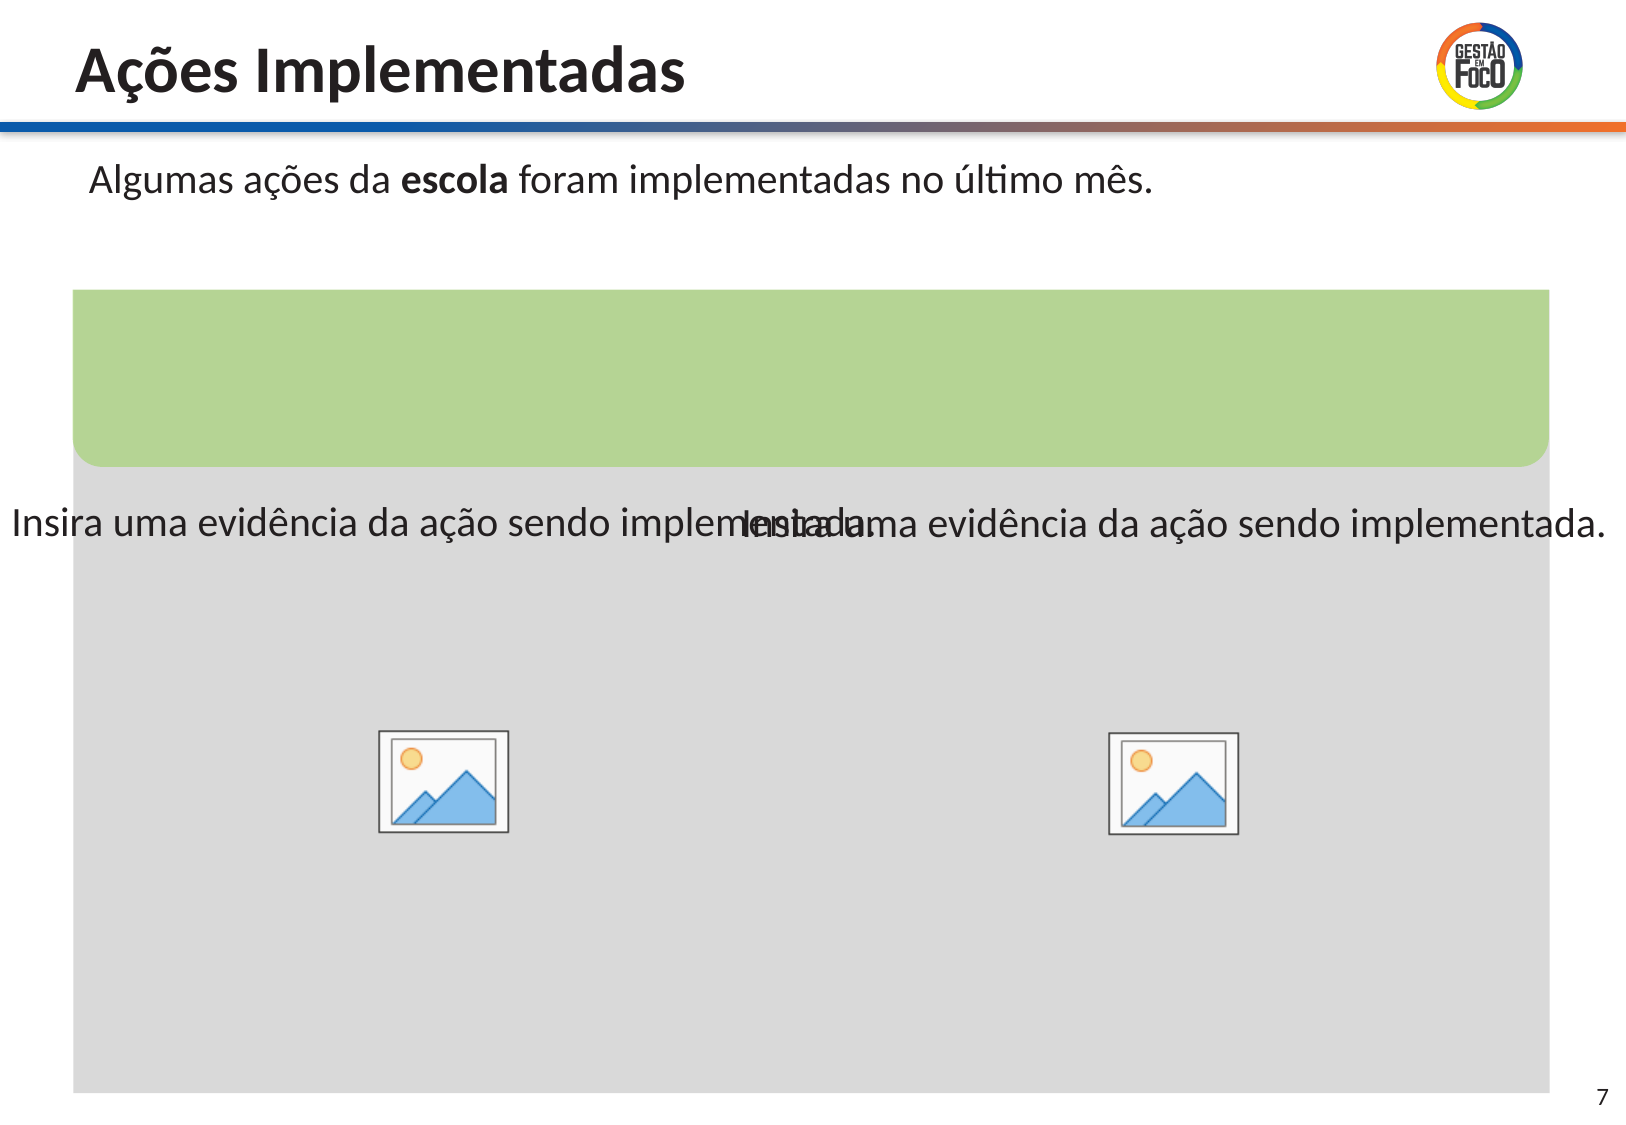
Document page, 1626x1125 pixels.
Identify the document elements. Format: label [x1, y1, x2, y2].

picture [819, 488, 1529, 1080]
picture [89, 486, 799, 1078]
picture [1428, 14, 1531, 118]
